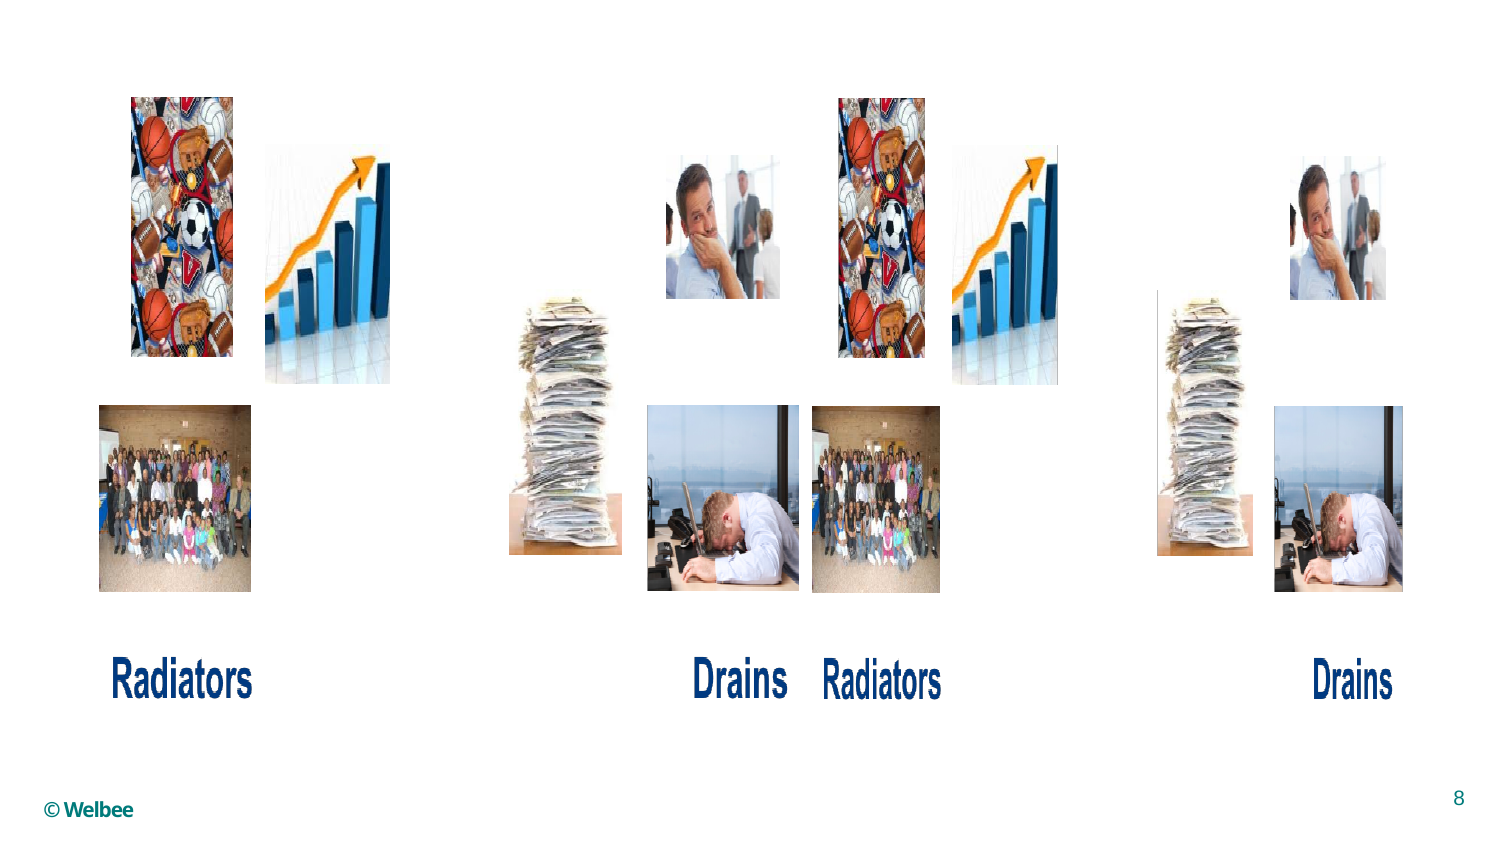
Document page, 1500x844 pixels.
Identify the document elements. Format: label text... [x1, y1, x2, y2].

slide_number 8 [1389, 764, 1480, 830]
picture [92, 97, 1409, 748]
